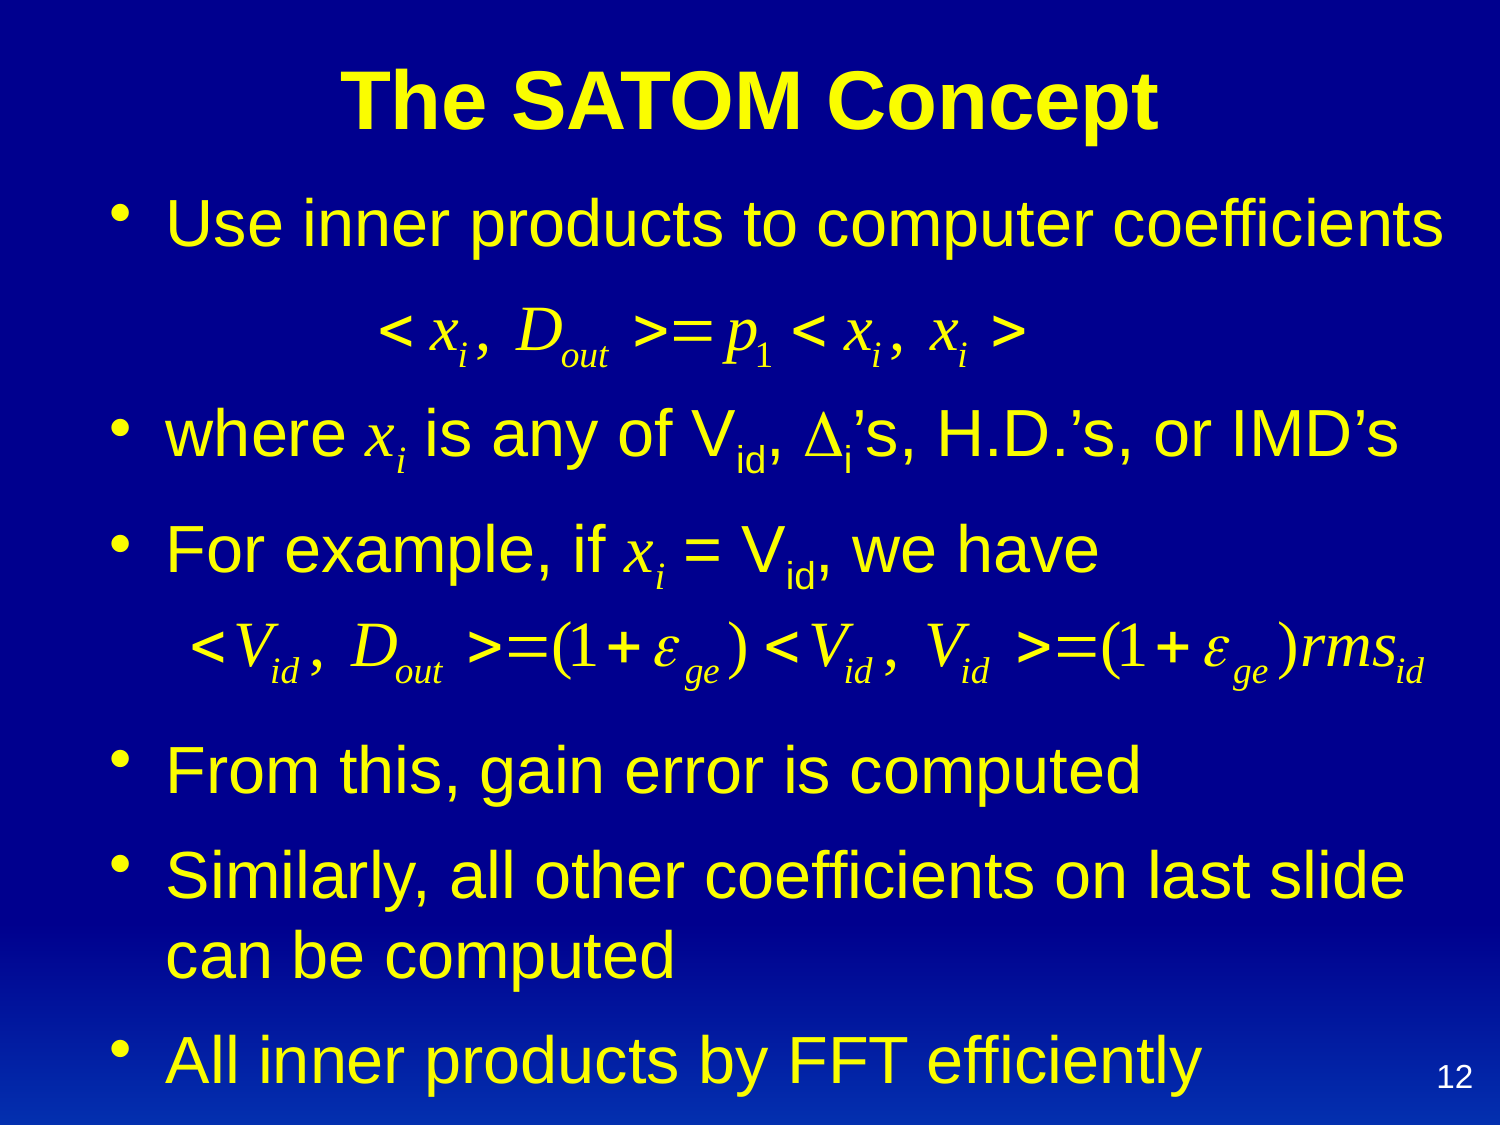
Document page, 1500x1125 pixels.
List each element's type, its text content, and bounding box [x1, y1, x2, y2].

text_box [180, 601, 1443, 705]
slide_number 12 [1412, 1037, 1489, 1113]
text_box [367, 285, 1038, 384]
title The SATOM Concept [0, 21, 1500, 154]
list Use inner products to computer coefficients where xi is any of Vid, Di’s, H.D.’s, or IMD’s For example, if xi = Vid, we have From this, gain error is computed Similarly, all other coefficients on last slide can be computed All inner products by FFT efficiently [91, 172, 1465, 1012]
